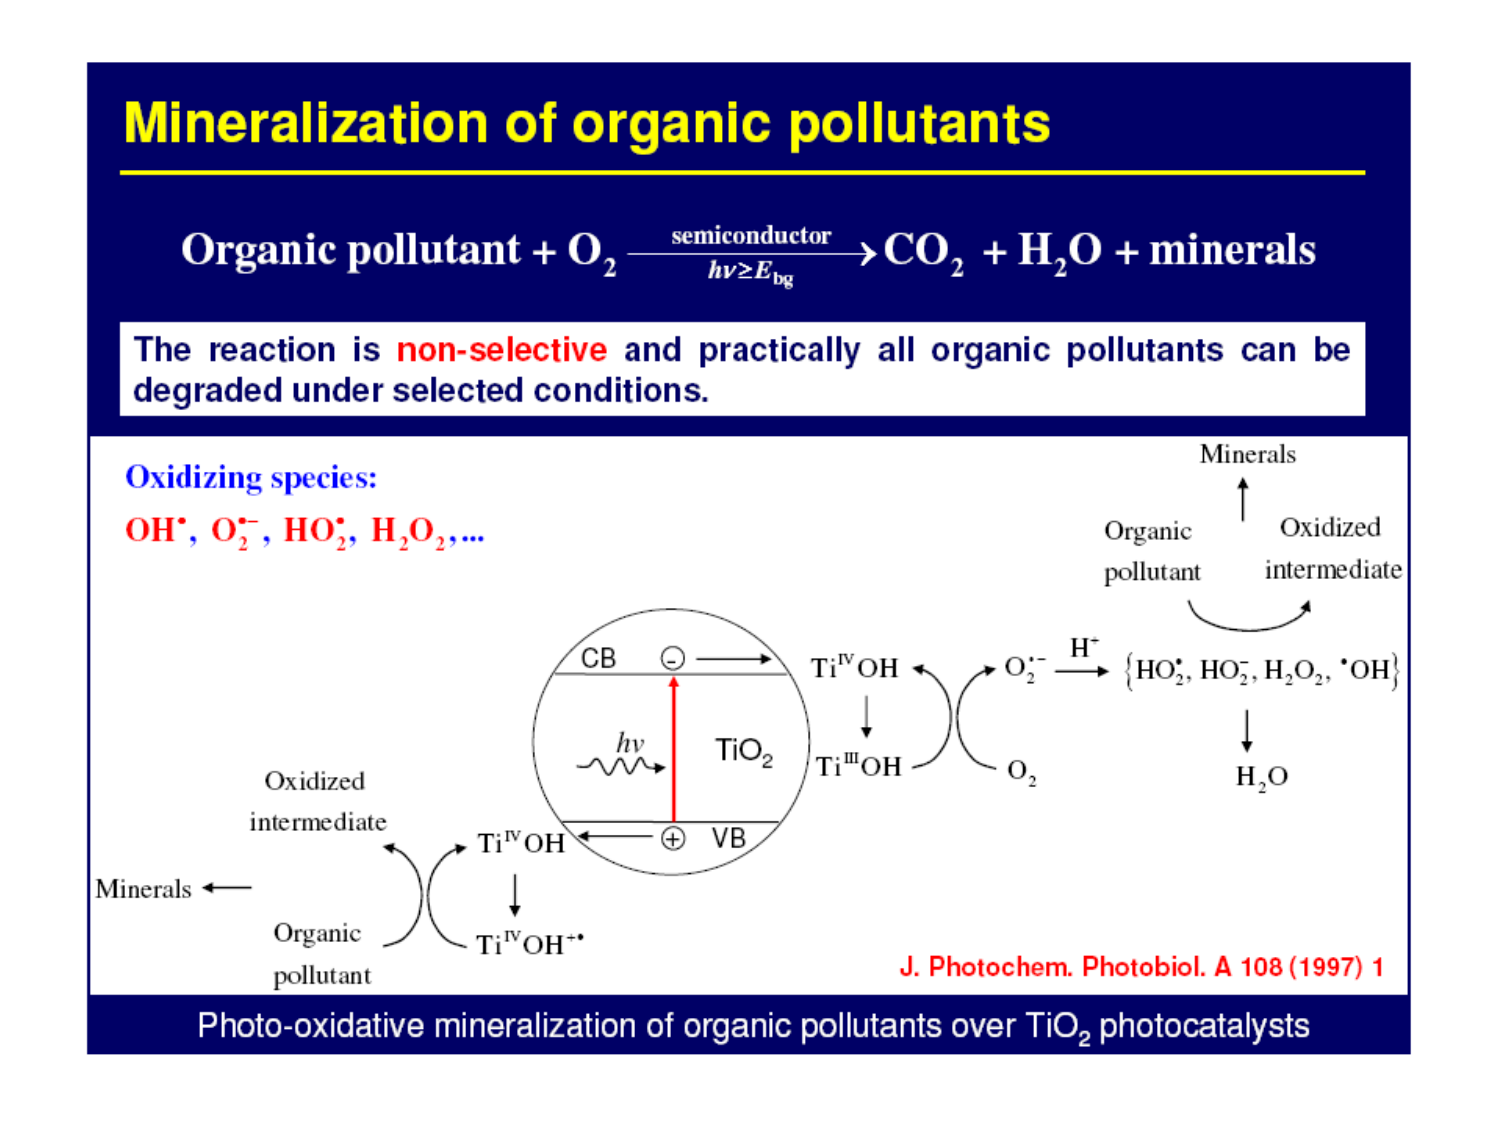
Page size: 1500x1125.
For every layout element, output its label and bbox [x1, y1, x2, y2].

picture [42, 36, 1458, 1089]
